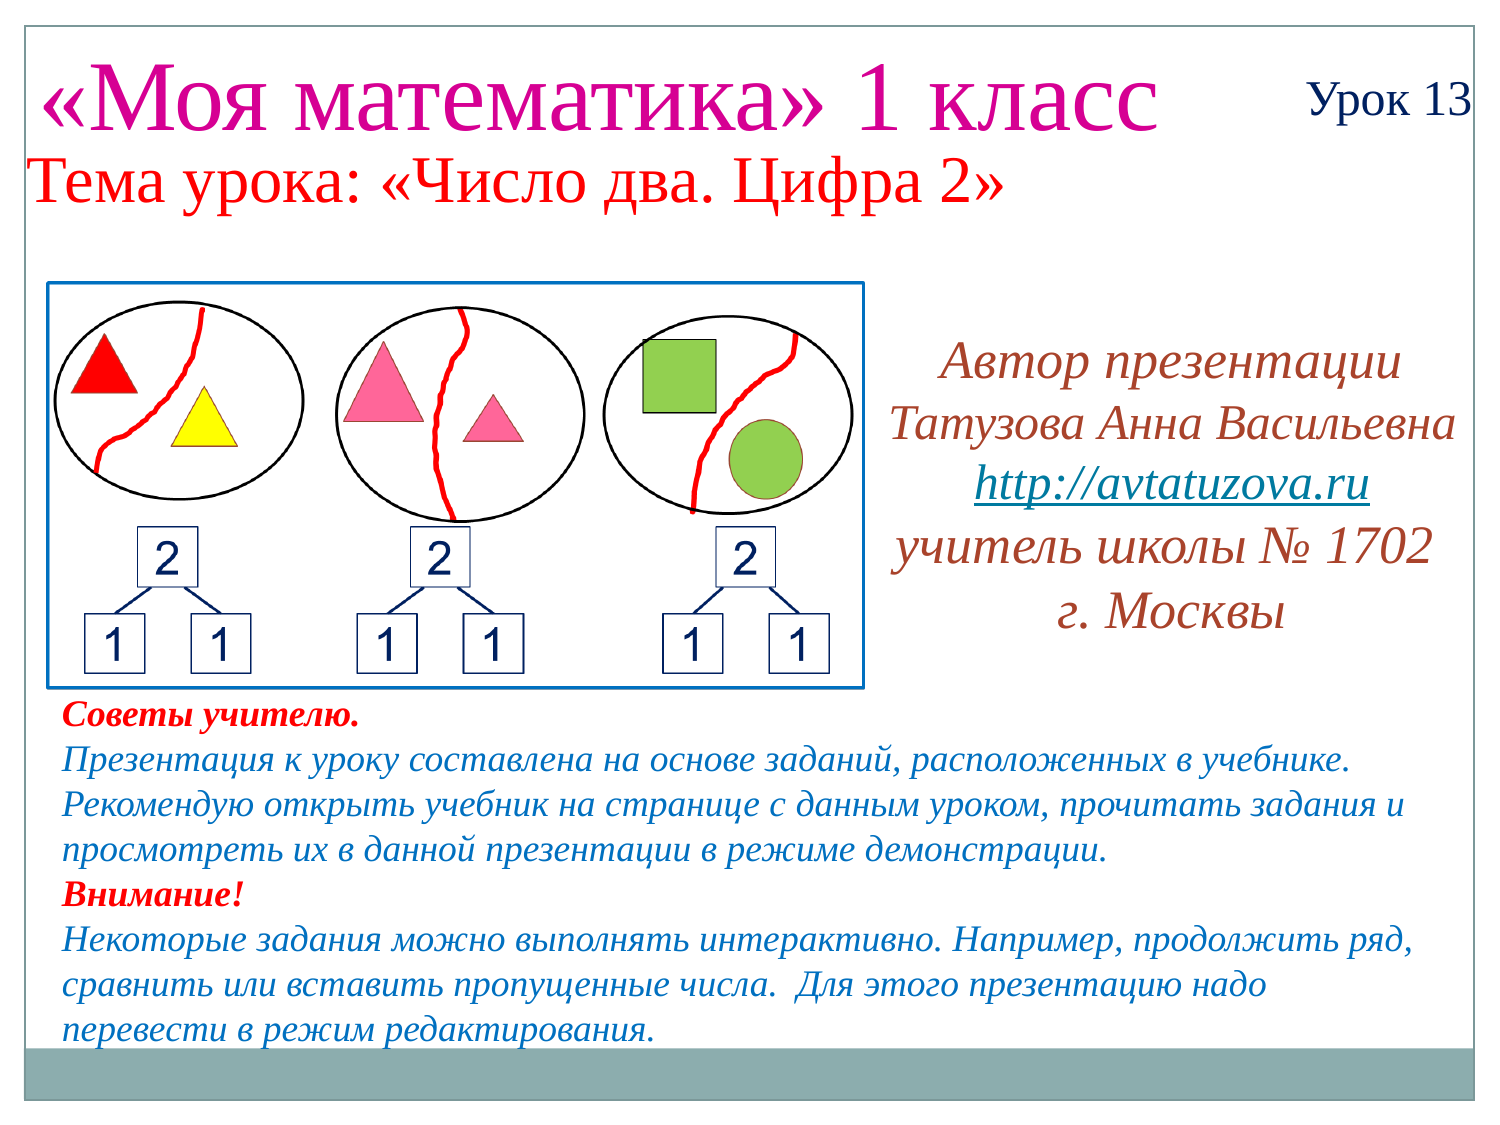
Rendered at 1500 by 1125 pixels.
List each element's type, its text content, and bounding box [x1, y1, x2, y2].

text_box Советы учителю. Презентация к уроку составлена на основе заданий, расположенных в учебнике. Рекомендую открыть учебник на странице с данным уроком, прочитать задания и просмотреть их в данной презентации в режиме демонстрации. Внимание! Некоторые задания можно выполнять интерактивно. Например, продолжить ряд, сравнить или вставить пропущенные числа. Для этого презентацию надо перевести в режим редактирования. [46, 681, 1454, 1057]
text_box Урок 13 [1290, 58, 1488, 134]
text_box Тема урока: «Число два. Цифра 2» [11, 128, 1453, 224]
text_box Автор презентации Татузова Анна Васильевна http://avtatuzova.ru учитель школы № 1702 г. Москвы [870, 317, 1483, 648]
picture [46, 281, 865, 700]
text_box «Моя математика» 1 класс [23, 23, 1243, 128]
